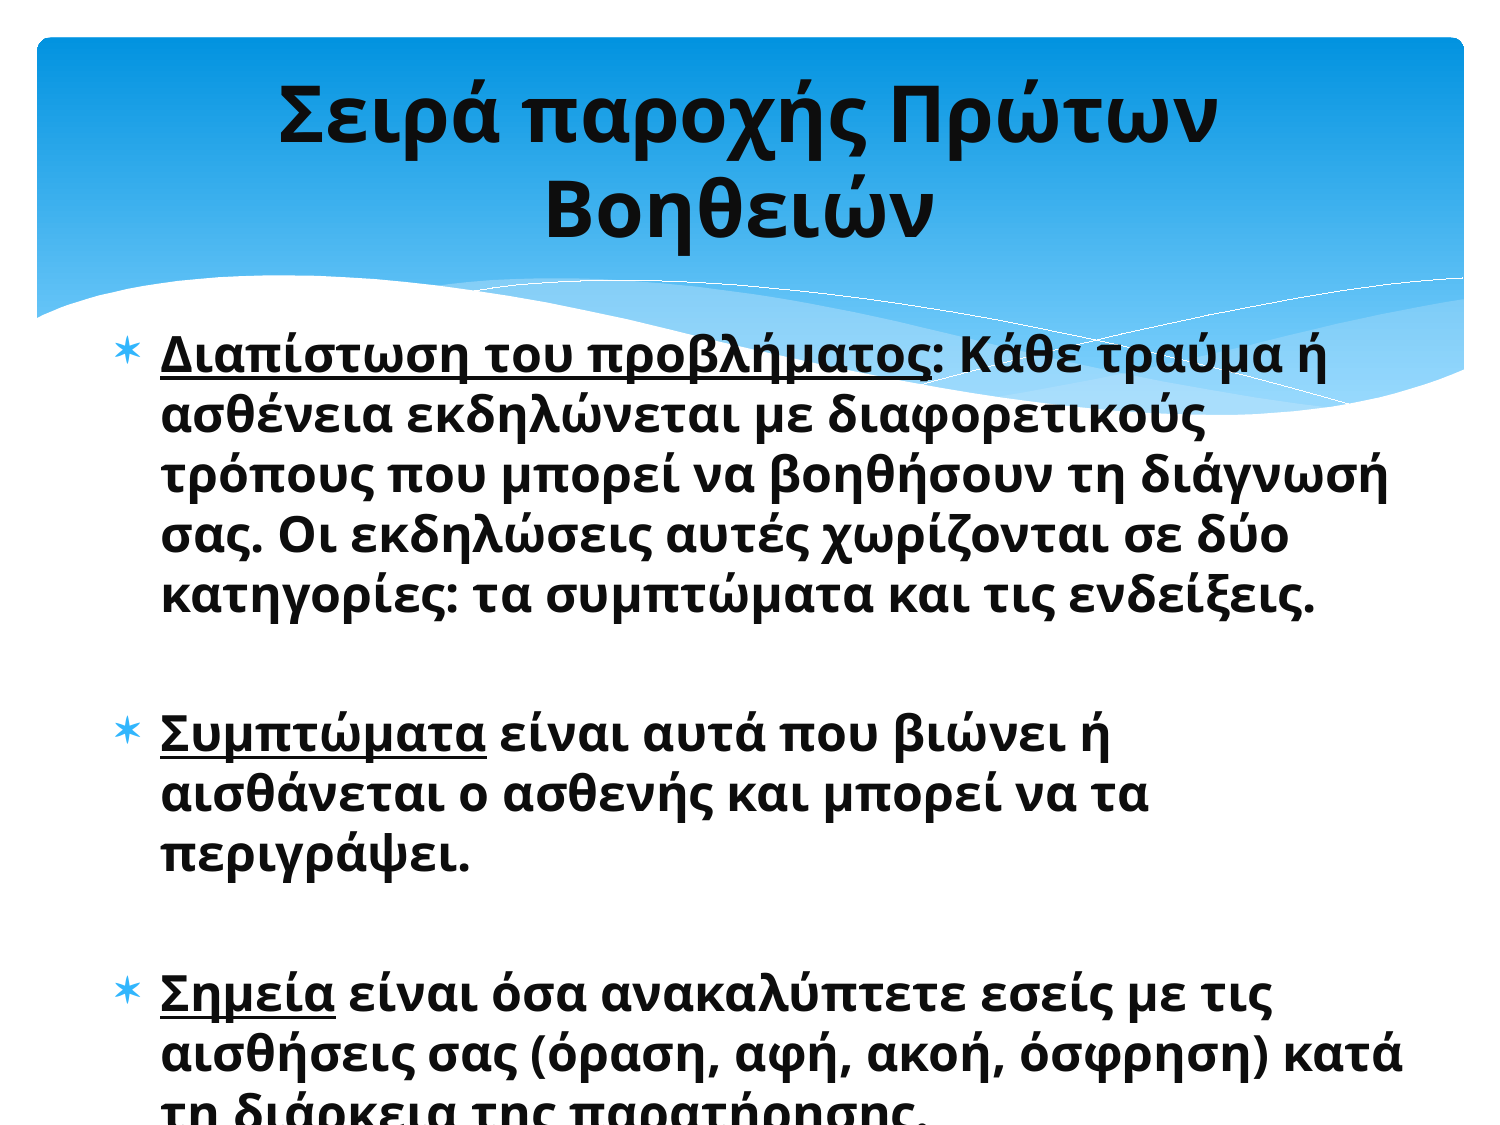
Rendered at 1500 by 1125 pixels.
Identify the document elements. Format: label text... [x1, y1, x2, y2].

title Σειρά παροχής Πρώτων Βοηθειών [75, 55, 1425, 261]
list Διαπίστωση του προβλήματος: Κάθε τραύμα ή ασθένεια εκδηλώνεται με διαφορετικούς τρόπους που μπορεί να βοηθήσουν τη διάγνωσή σας. Οι εκδηλώσεις αυτές χωρίζονται σε δύο κατηγορίες: τα συμπτώματα και τις ενδείξεις. Συμπτώματα είναι αυτά που βιώνει ή αισθάνεται ο ασθενής και μπορεί να τα περιγράψει. Σημεία είναι όσα ανακαλύπτετε εσείς με τις αισθήσεις σας (όραση, αφή, ακοή, όσφρηση) κατά τη διάρκεια της παρατήρησης. [100, 314, 1424, 1059]
